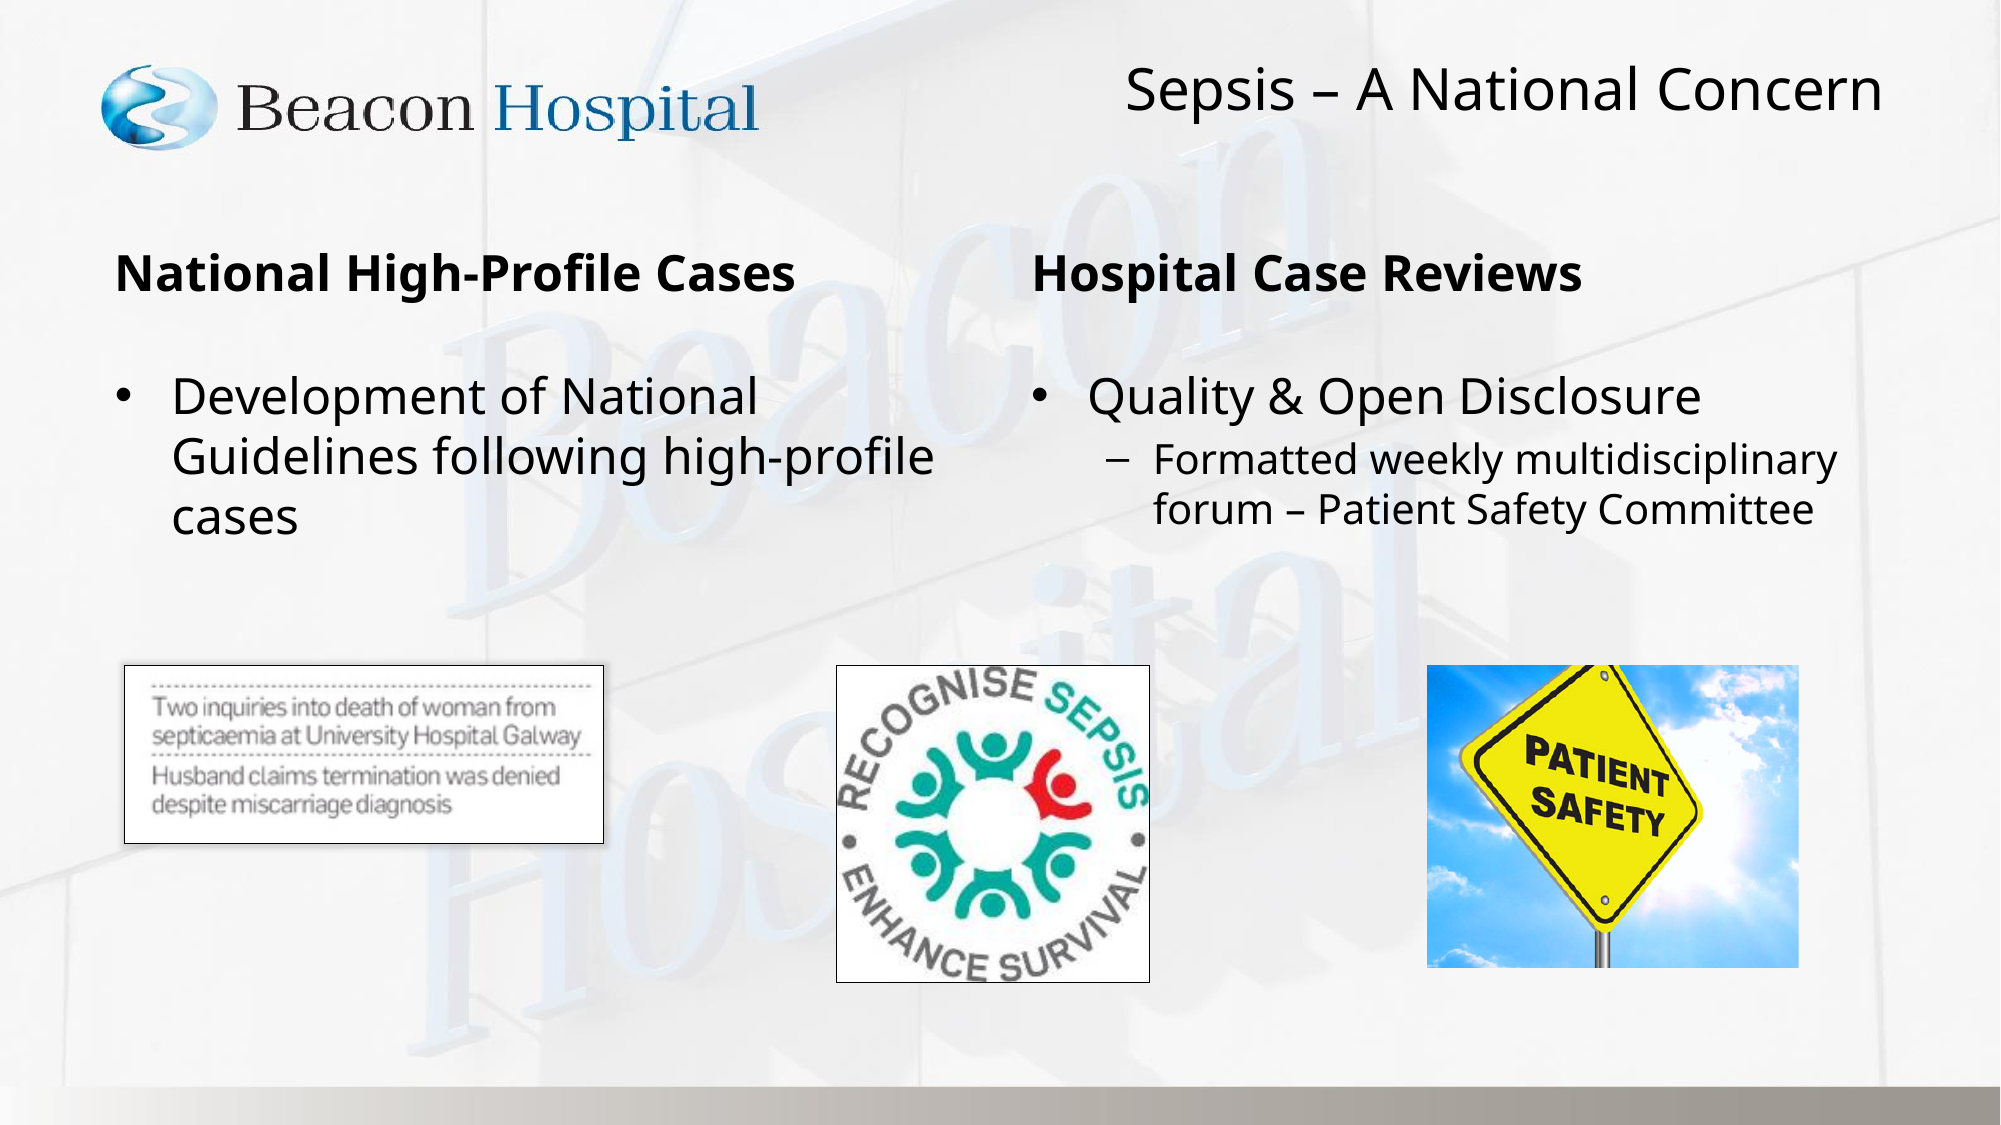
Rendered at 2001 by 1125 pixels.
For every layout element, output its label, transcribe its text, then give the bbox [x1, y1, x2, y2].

list Development of National Guidelines following high-profile cases [99, 356, 984, 1005]
list Hospital Case Reviews [1015, 204, 1900, 309]
list National High-Profile Cases [99, 204, 984, 309]
picture [0, 0, 2001, 1125]
title Sepsis – A National Concern [99, 45, 1900, 233]
list Quality & Open Disclosure Formatted weekly multidisciplinary forum – Patient Safety Committee [1015, 356, 1900, 1005]
